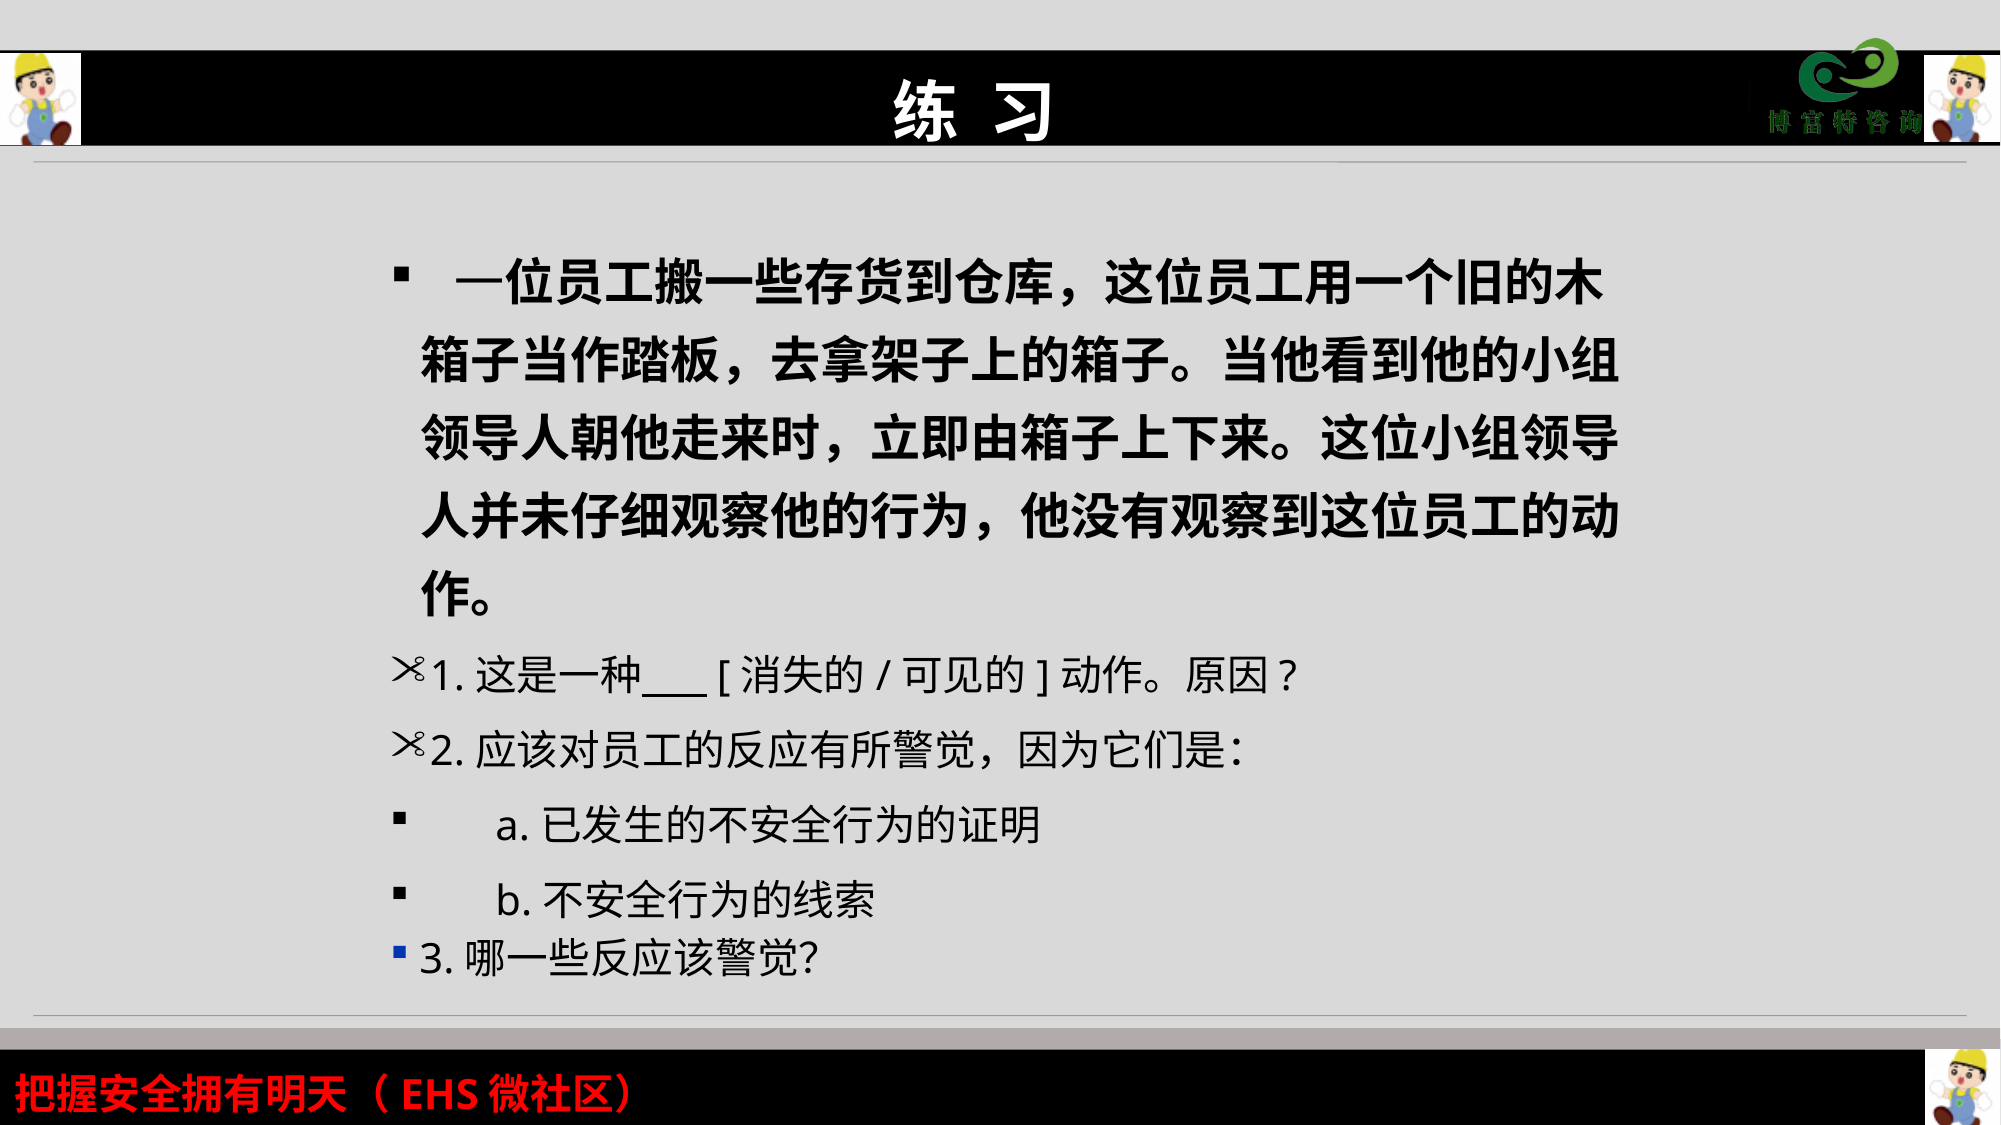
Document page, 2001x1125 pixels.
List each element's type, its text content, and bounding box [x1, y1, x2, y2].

picture [1882, 37, 2001, 142]
list 一位员工搬一些存货到仓库，这位员工用一个旧的木箱子当作踏板，去拿架子上的箱子。当他看到他的小组领导人朝他走来时，立即由箱子上下来。这位小组领导人并未仔细观察他的行为，他没有观察到这位员工的动作。 1.这是一种 [消失的/可见的]动作。原因? 2.应该对员工的反应有所警觉，因为它们是： a.已发生的不安全行为的证明 b.不安全行为的线索 3.哪一些反应该警觉？ [375, 224, 1663, 1000]
picture [0, 53, 81, 145]
picture [1925, 1049, 2001, 1125]
title 练 习 [587, 1, 1882, 219]
